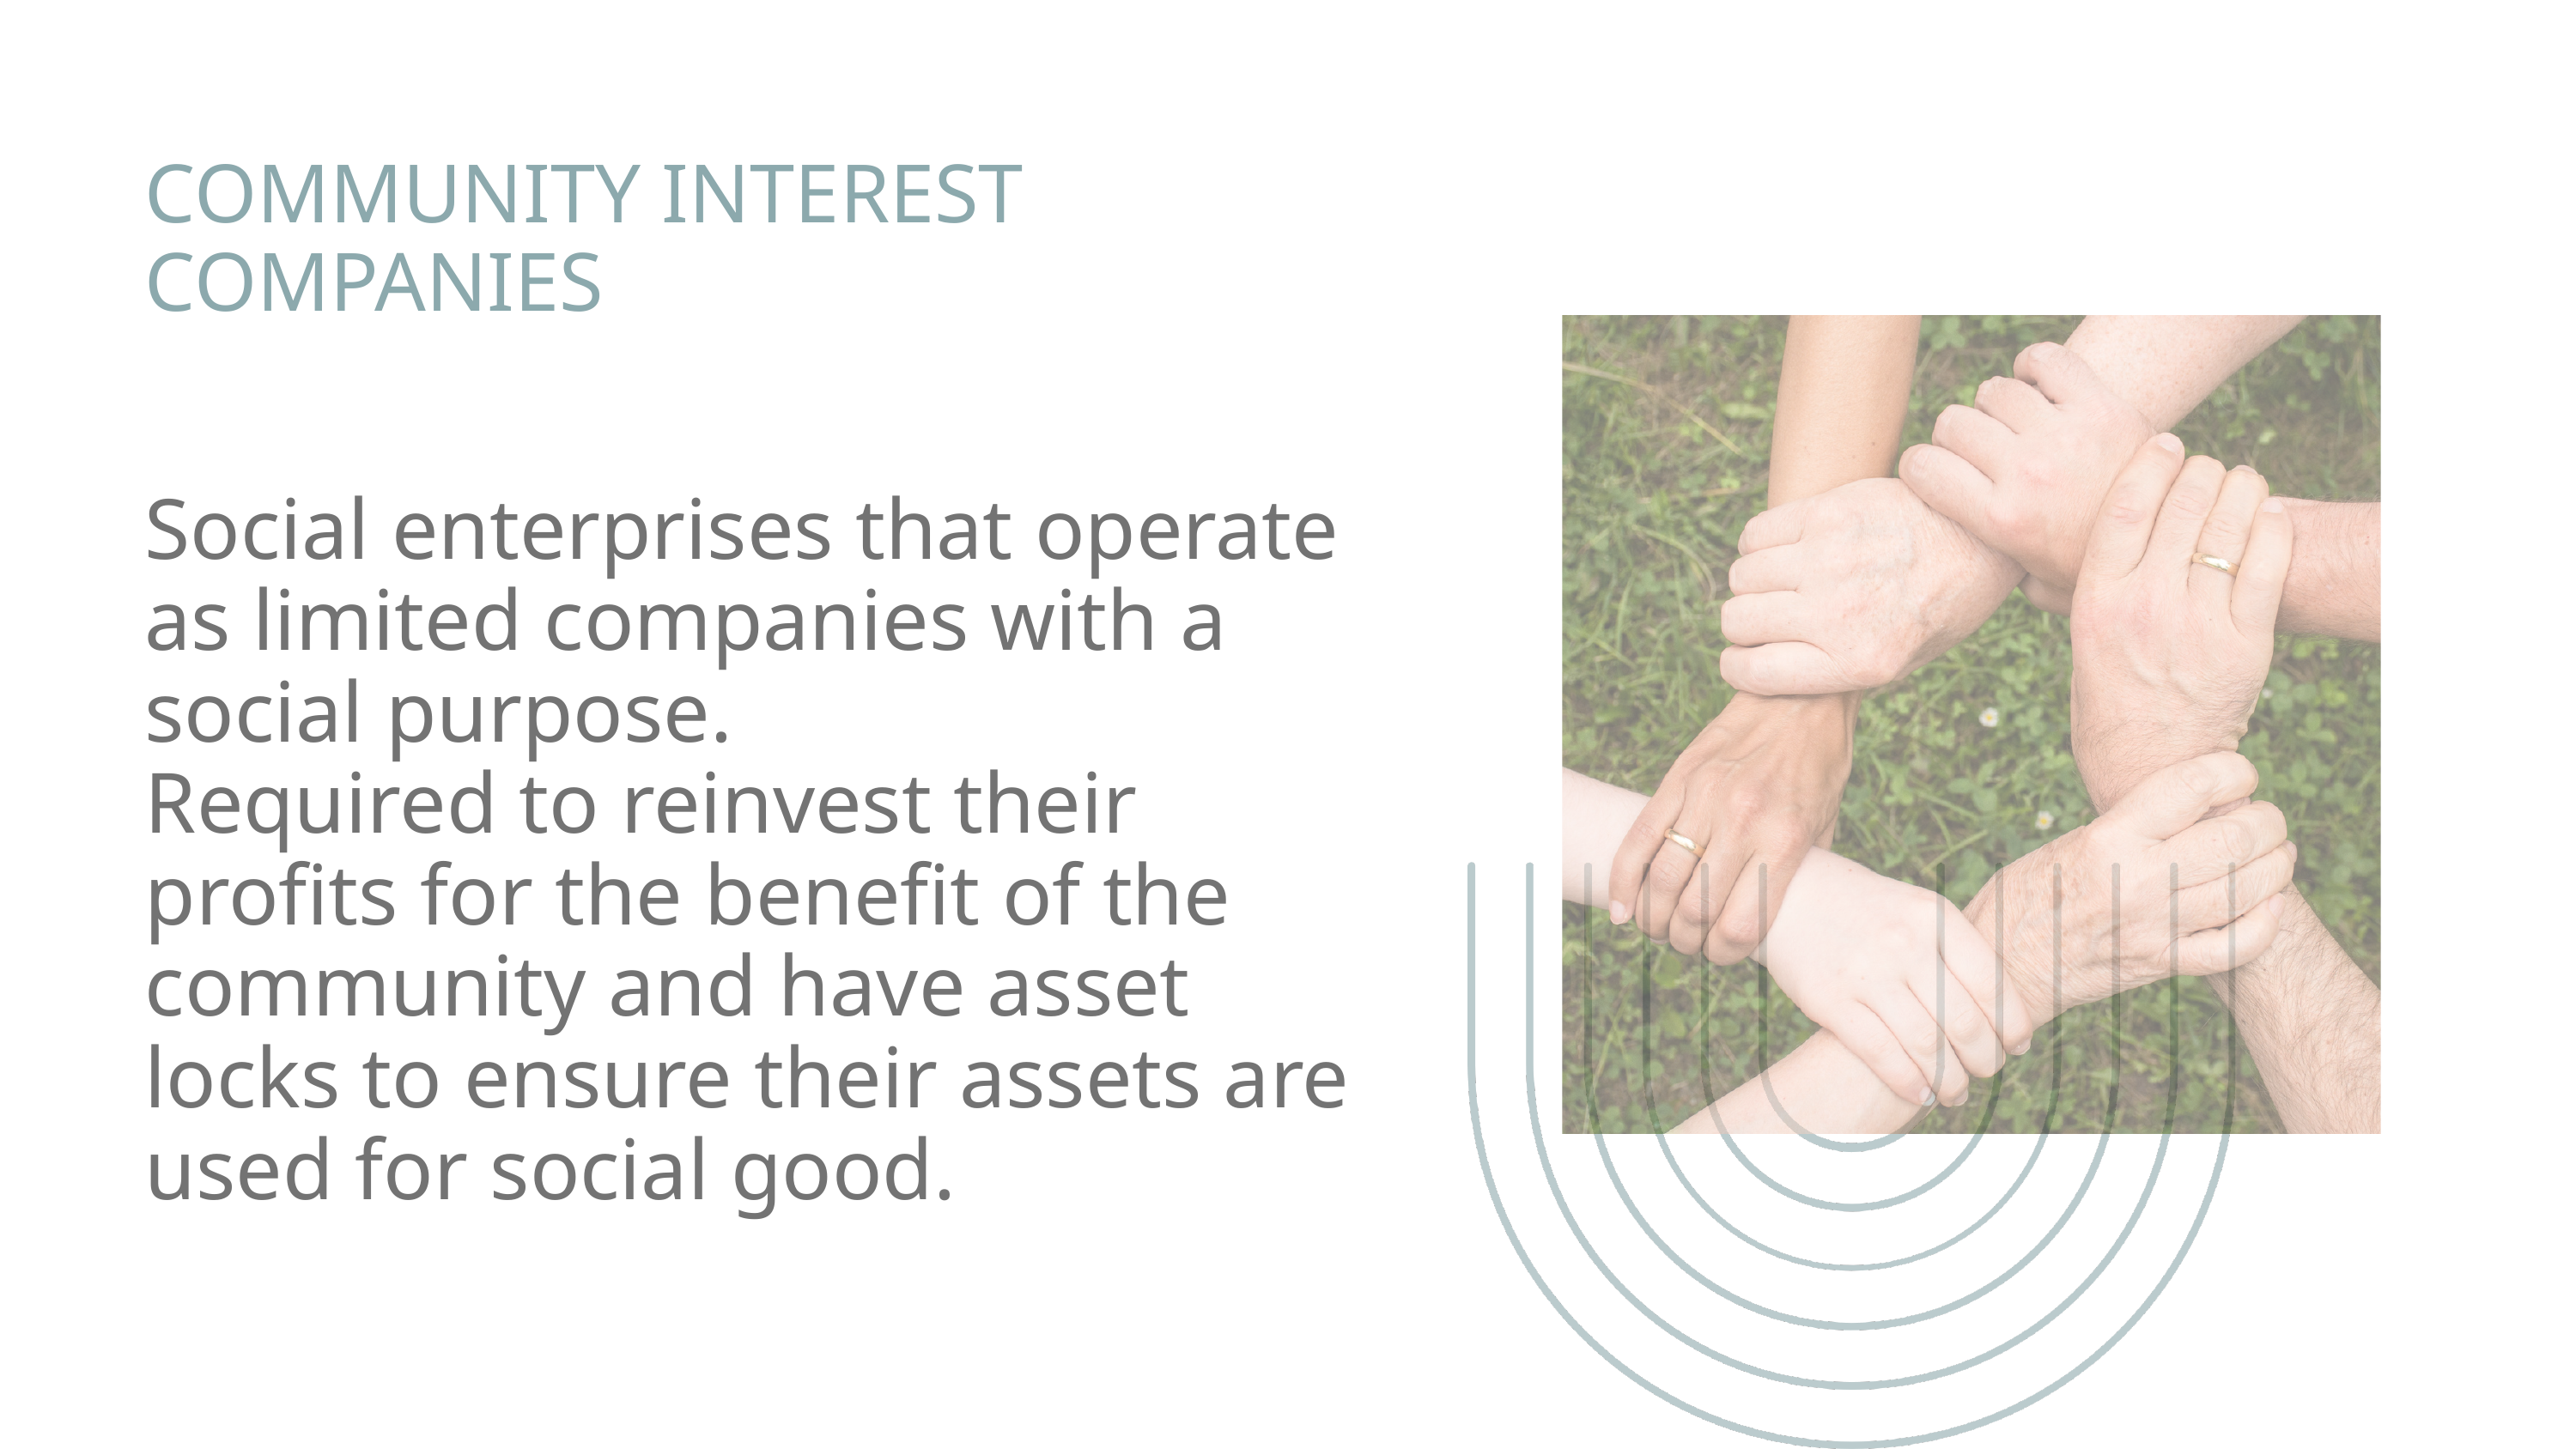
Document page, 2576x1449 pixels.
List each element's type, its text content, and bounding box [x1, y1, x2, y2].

text_box [1562, 315, 2381, 1134]
text_box [1467, 862, 2236, 1449]
text_box Social enterprises that operate as limited companies with a social purpose. Required to reinvest their profits for the benefit of the community and have asset locks to ensure their assets are used for social good. [144, 483, 1353, 1216]
text_box COMMUNITY INTEREST COMPANIES [144, 149, 1186, 328]
